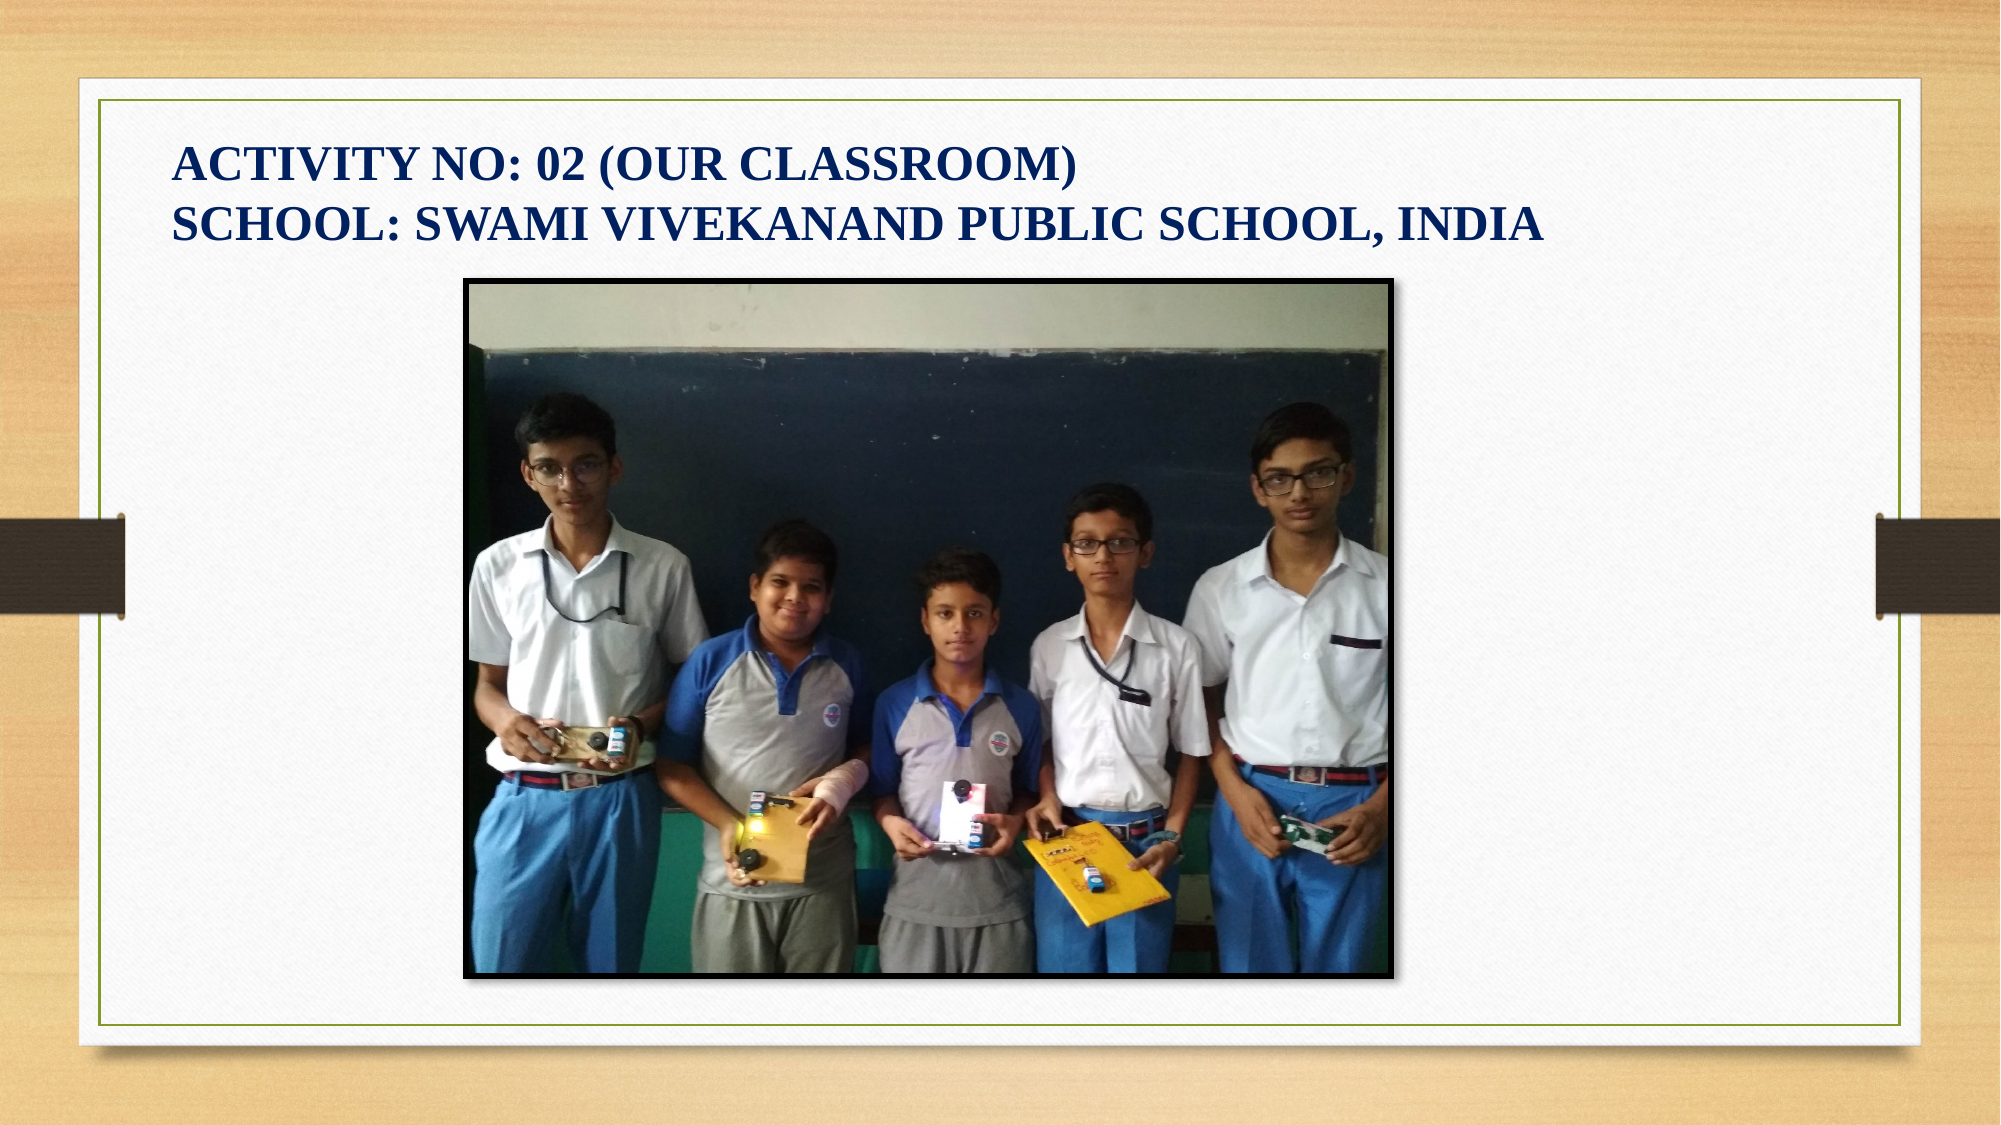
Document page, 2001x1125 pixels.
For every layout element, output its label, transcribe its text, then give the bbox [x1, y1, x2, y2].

picture [0, 0, 2001, 1125]
text_box ACTIVITY NO: 02 (OUR CLASSROOM) SCHOOL: SWAMI VIVEKANAND PUBLIC SCHOOL, INDIA [156, 123, 1854, 258]
